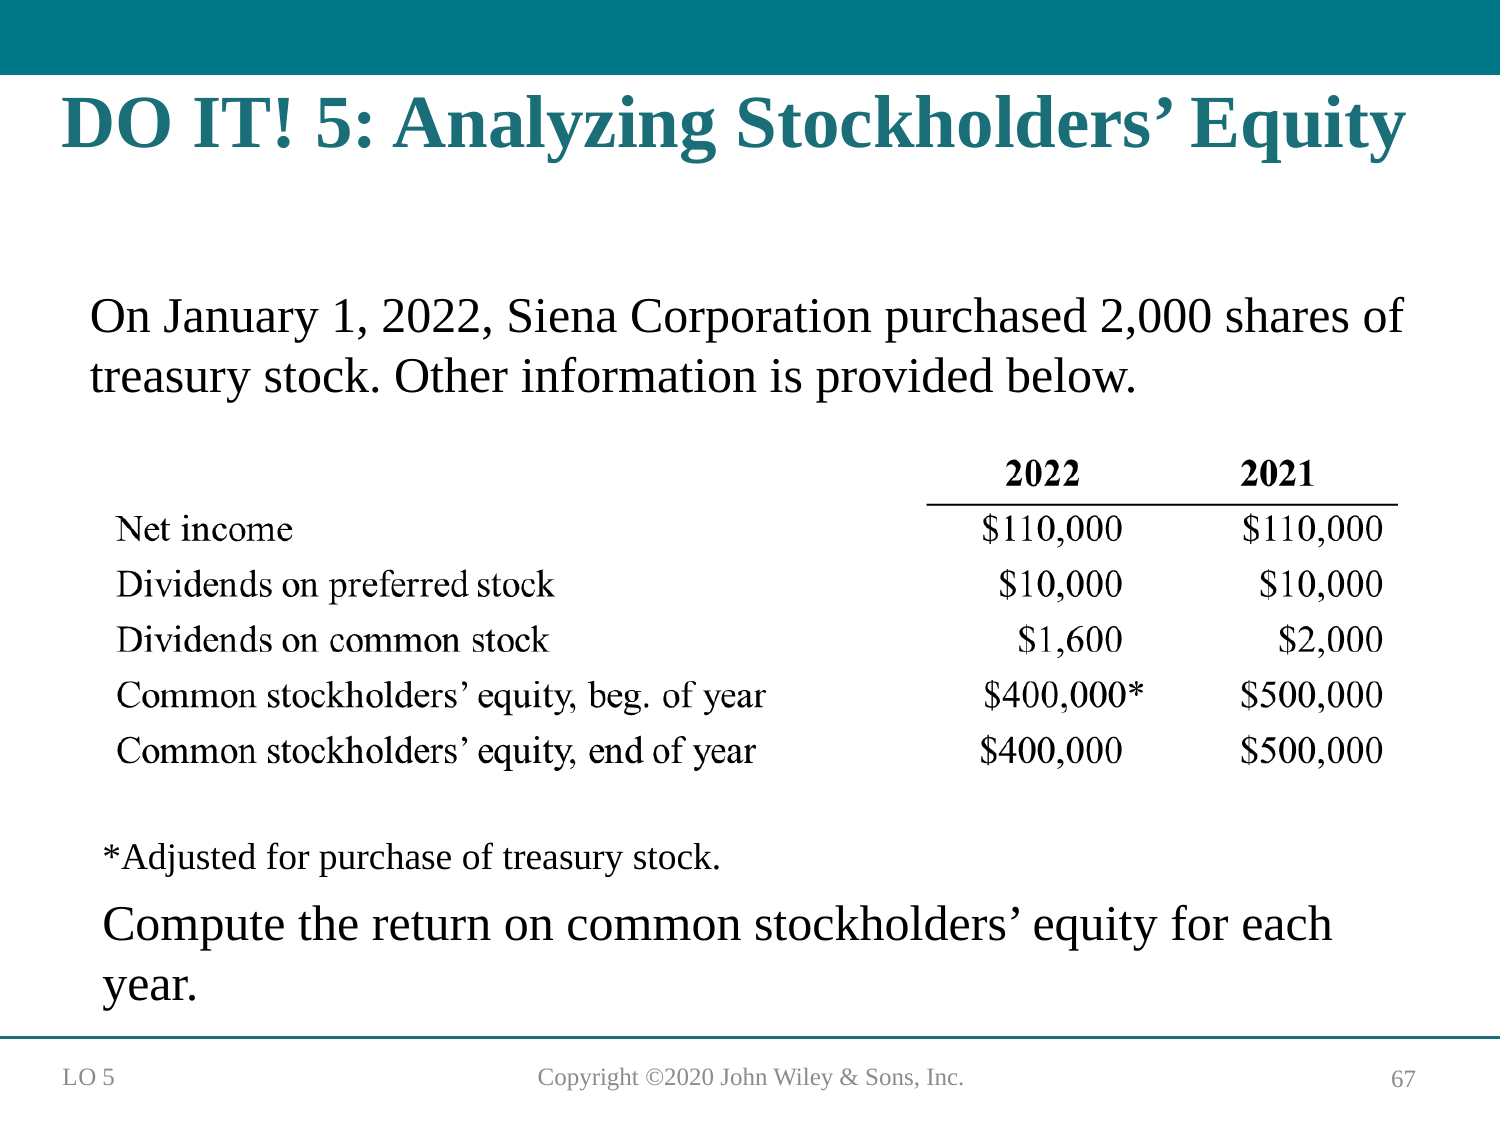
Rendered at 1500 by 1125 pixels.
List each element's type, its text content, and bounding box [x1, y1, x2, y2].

picture [101, 437, 1399, 794]
list L O 5 [47, 1056, 198, 1099]
title DO IT! 5: Analyzing Stockholders’ Equity [46, 75, 1447, 263]
list *Adjusted for purchase of treasury stock. Compute the return on common stockholders’ equity for each year. [87, 825, 1450, 1011]
list On January 1, 2022, Siena Corporation purchased 2,000 shares of treasury stock. Other information is provided below. [75, 275, 1434, 425]
